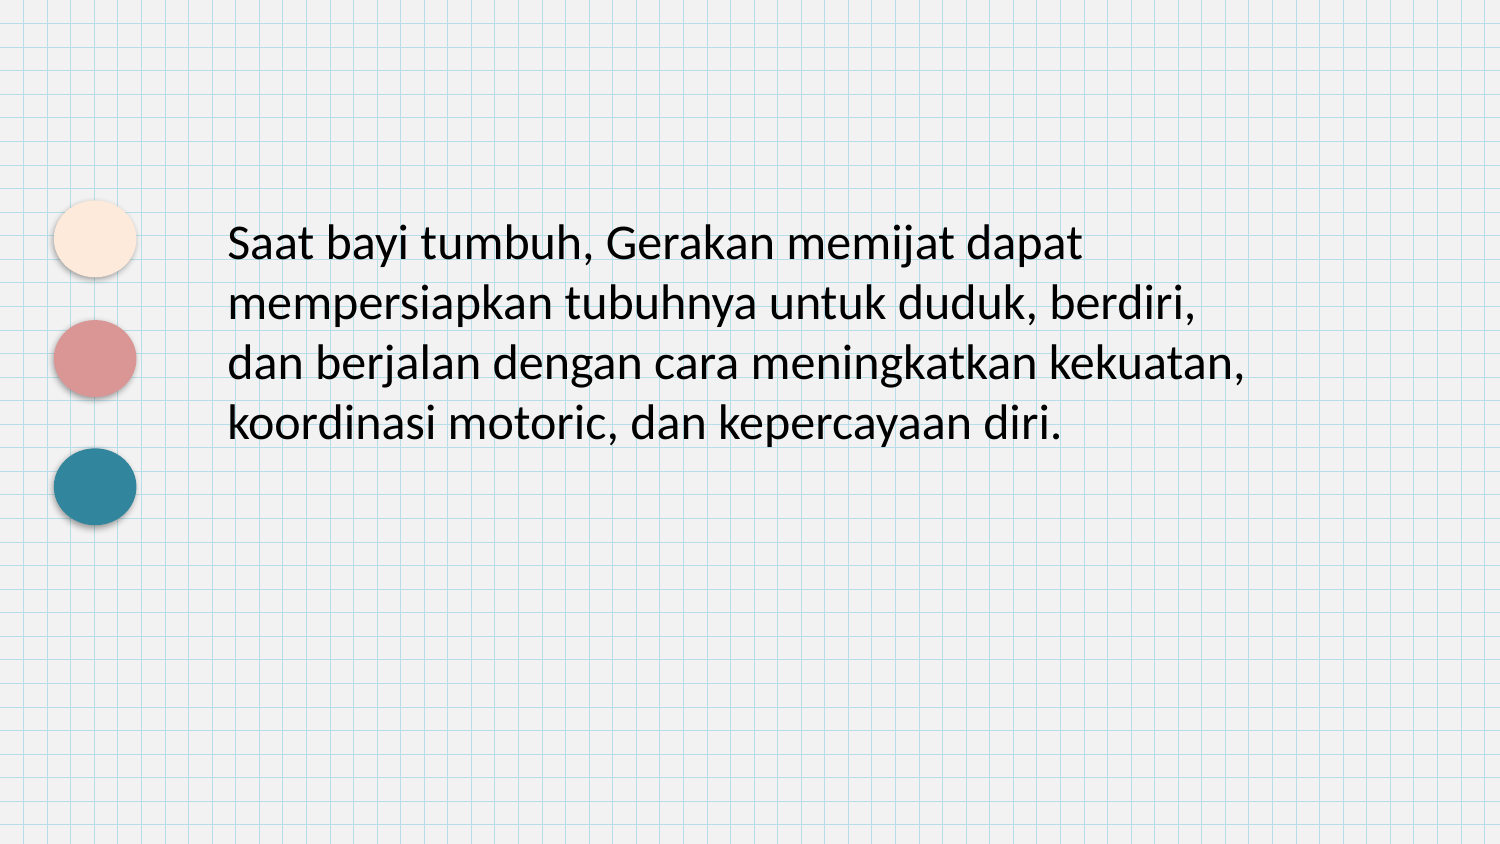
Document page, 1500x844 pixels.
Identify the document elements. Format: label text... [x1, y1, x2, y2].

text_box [53, 200, 137, 526]
text_box Saat bayi tumbuh, Gerakan memijat dapat mempersiapkan tubuhnya untuk duduk, berdiri, dan berjalan dengan cara meningkatkan kekuatan, koordinasi motoric, dan kepercayaan diri. [212, 202, 1288, 457]
